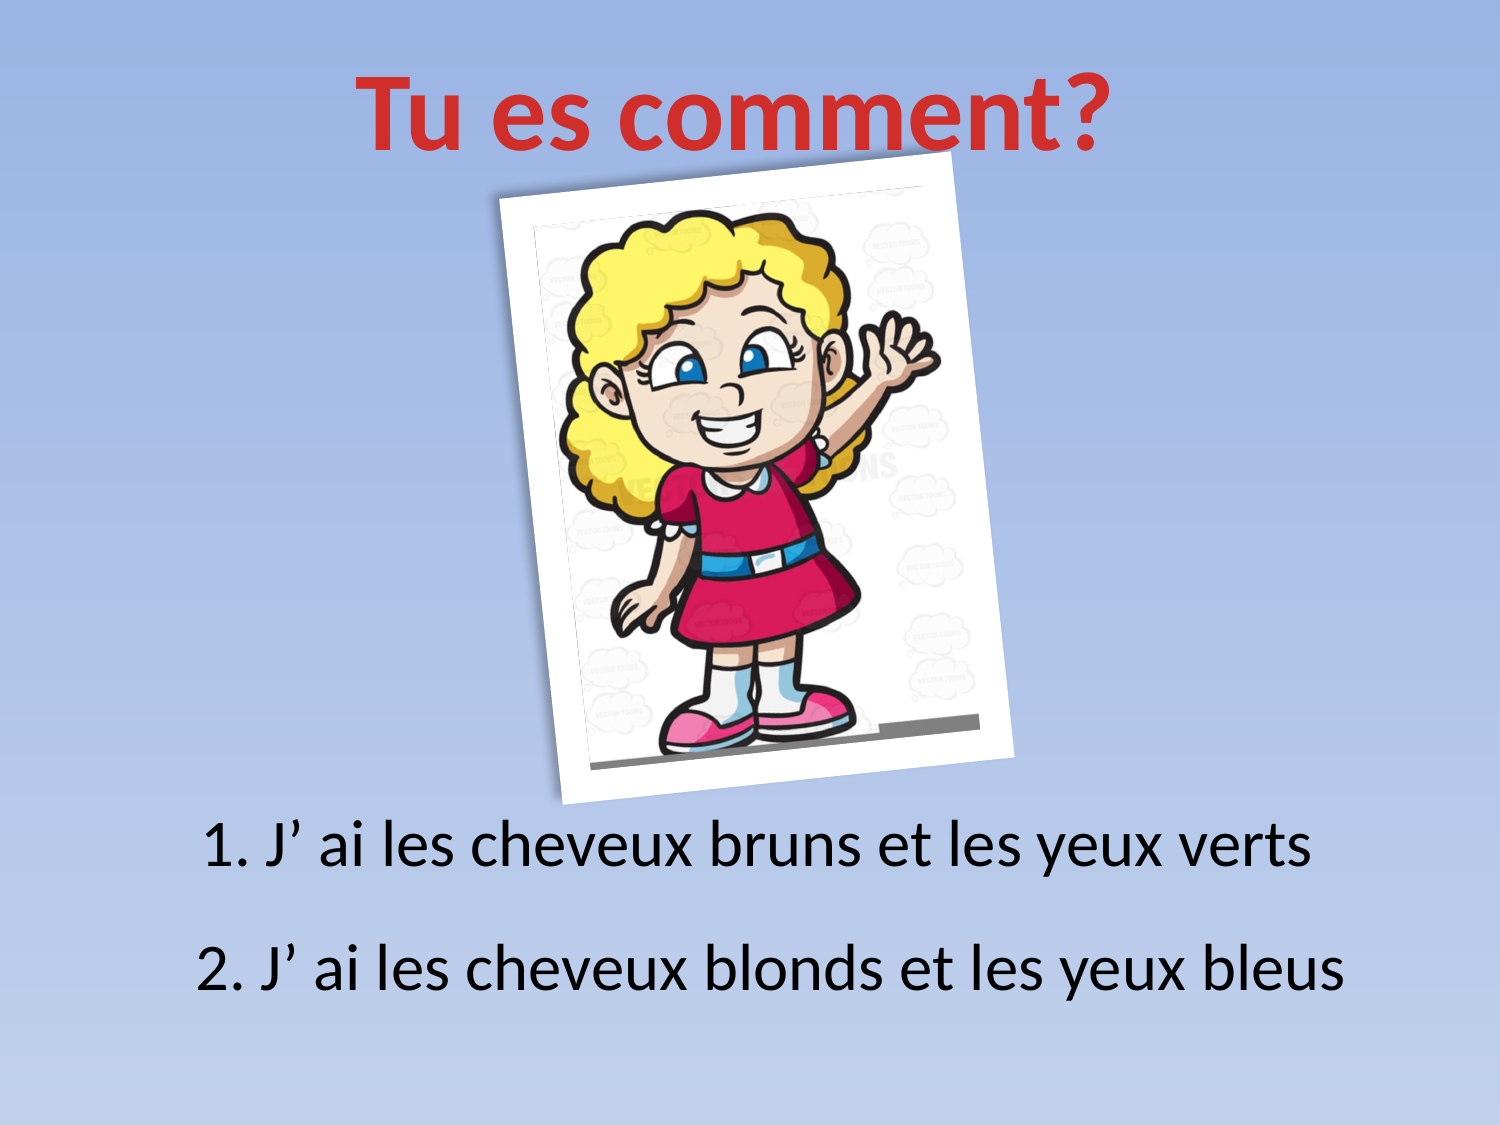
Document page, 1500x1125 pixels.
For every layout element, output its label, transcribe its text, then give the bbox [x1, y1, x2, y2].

picture [534, 187, 980, 770]
text_box 2. J’ ai les cheveux blonds et les yeux bleus [98, 909, 1443, 1019]
text_box Tu es comment? [340, 30, 1131, 181]
text_box 1. J’ ai les cheveux bruns et les yeux verts [85, 785, 1429, 895]
